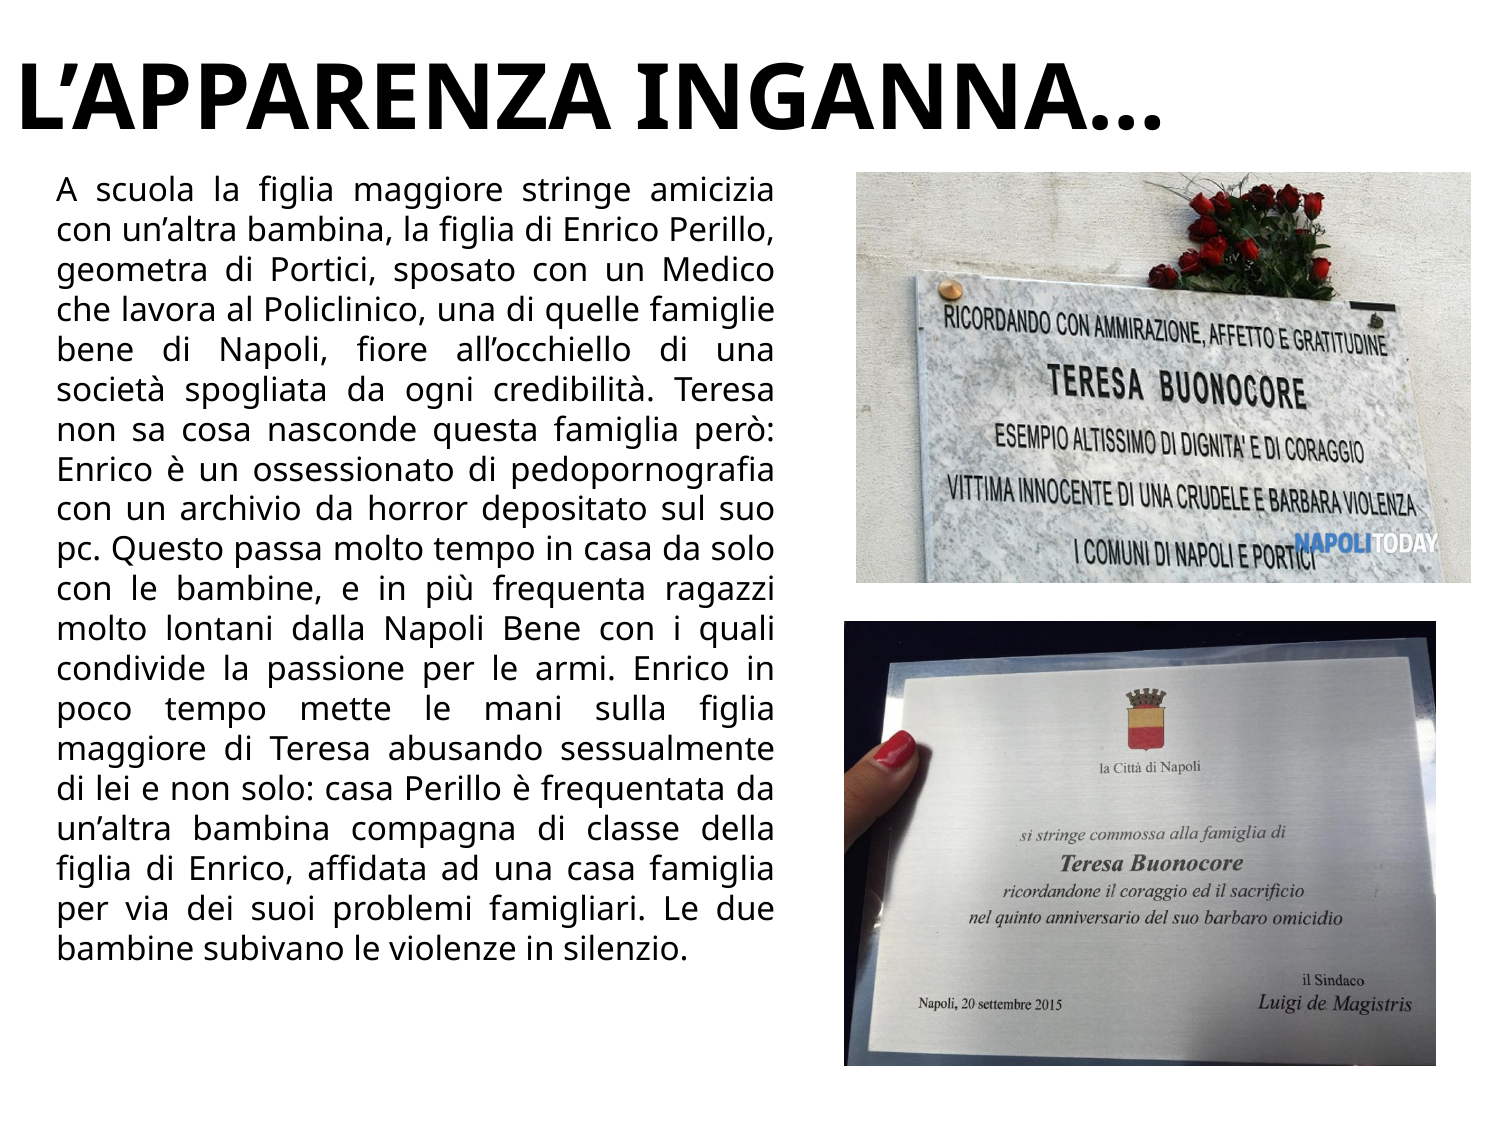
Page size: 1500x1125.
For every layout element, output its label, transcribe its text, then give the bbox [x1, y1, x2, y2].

text_box L’APPARENZA INGANNA… [0, 30, 1500, 156]
picture [856, 172, 1471, 583]
picture [844, 621, 1436, 1066]
text_box A scuola la figlia maggiore stringe amicizia con un’altra bambina, la figlia di Enrico Perillo, geometra di Portici, sposato con un Medico che lavora al Policlinico, una di quelle famiglie bene di Napoli, fiore all’occhiello di una società spogliata da ogni credibilità. Teresa non sa cosa nasconde questa famiglia però: Enrico è un ossessionato di pedopornografia con un archivio da horror depositato sul suo pc. Questo passa molto tempo in casa da solo con le bambine, e in più frequenta ragazzi molto lontani dalla Napoli Bene con i quali condivide la passione per le armi. Enrico in poco tempo mette le mani sulla figlia maggiore di Teresa abusando sessualmente di lei e non solo: casa Perillo è frequentata da un’altra bambina compagna di classe della figlia di Enrico, affidata ad una casa famiglia per via dei suoi problemi famigliari. Le due bambine subivano le violenze in silenzio. [41, 160, 792, 974]
